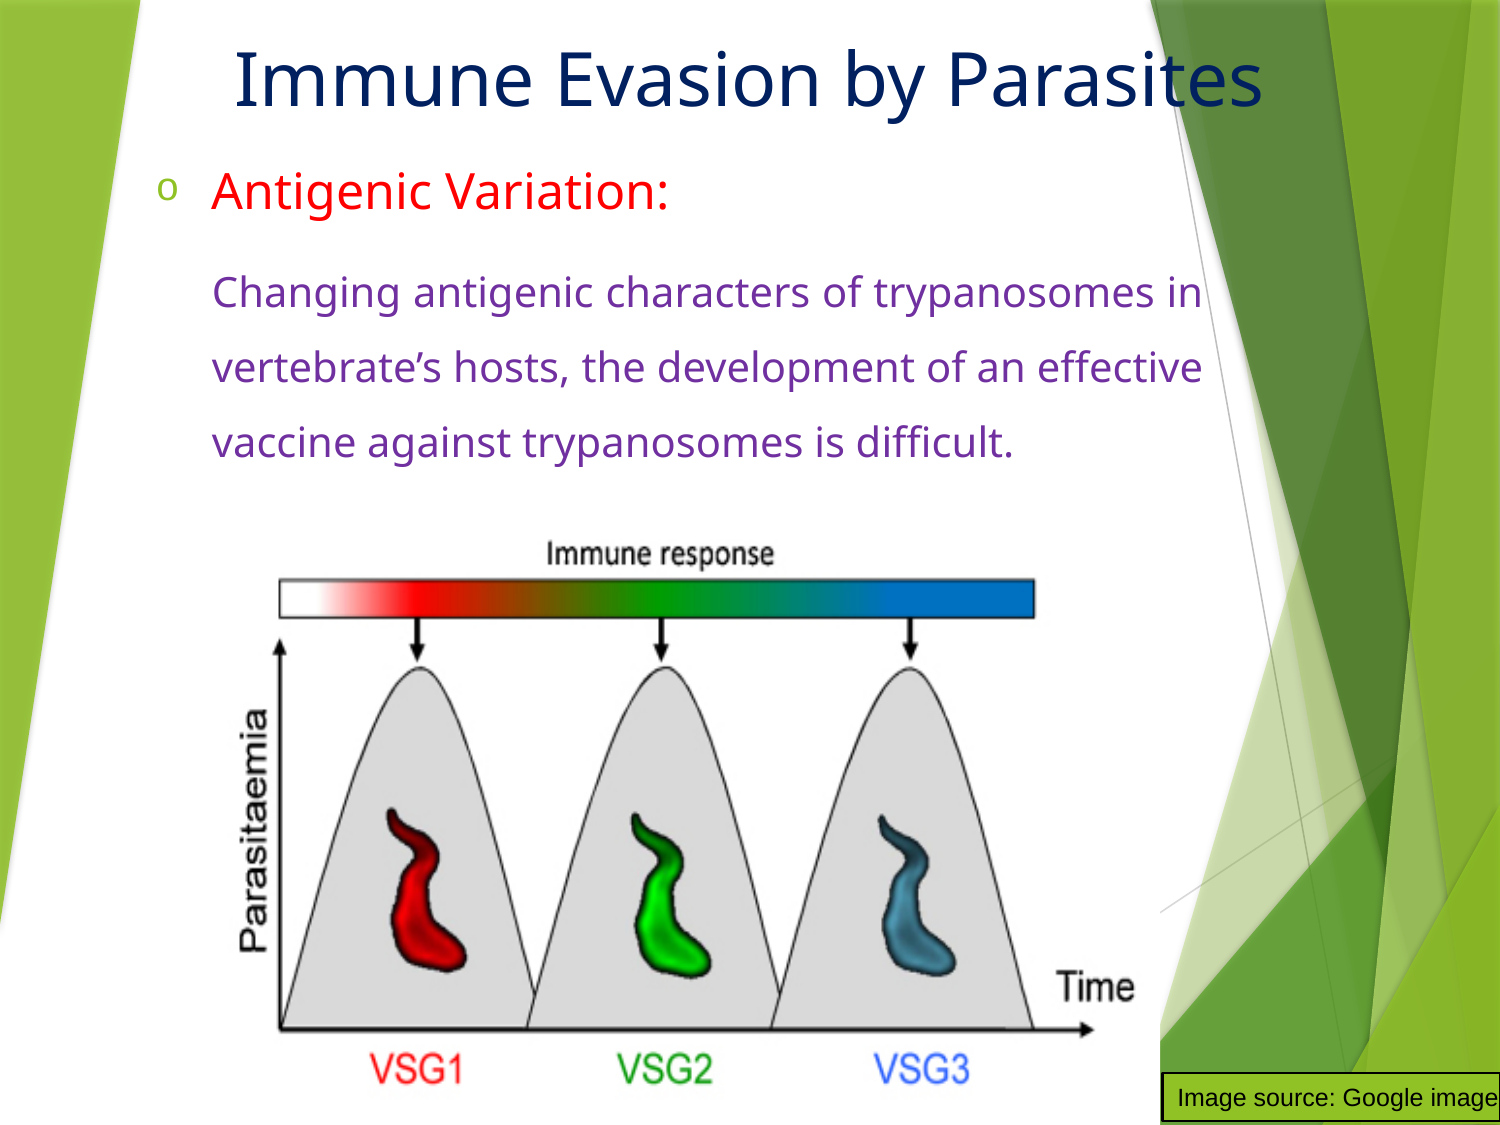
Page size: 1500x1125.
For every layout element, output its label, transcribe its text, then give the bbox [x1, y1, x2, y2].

picture [222, 538, 1161, 1125]
subtitle Antigenic Variation: Changing antigenic characters of trypanosomes in vertebrate’s hosts, the development of an effective vaccine against trypanosomes is difficult. [140, 152, 1219, 1125]
text_box Image source: Google image [1166, 1072, 1500, 1121]
text_box Immune Evasion by Parasites [0, 23, 1500, 129]
